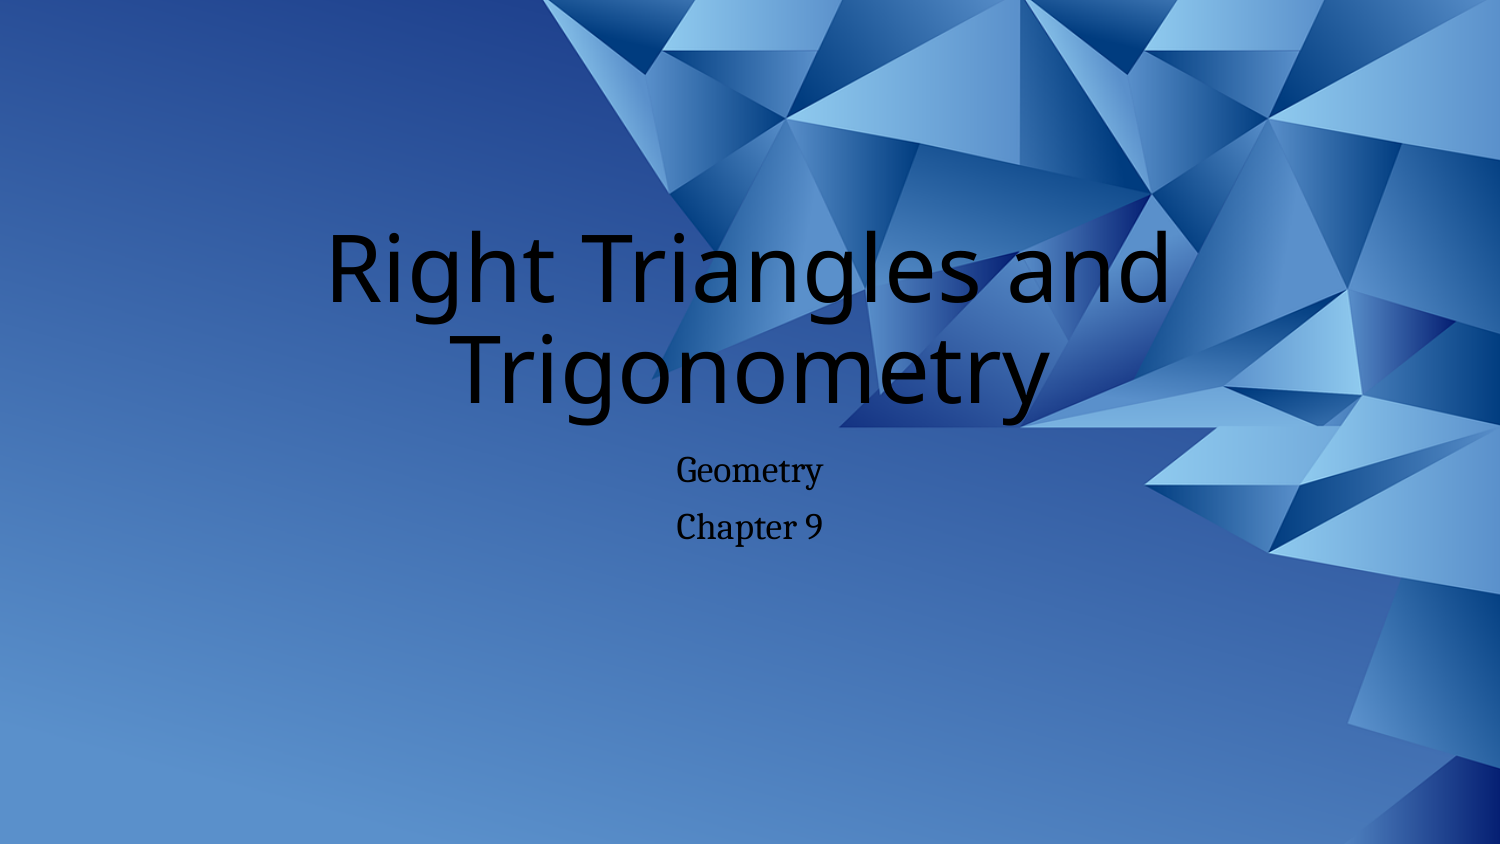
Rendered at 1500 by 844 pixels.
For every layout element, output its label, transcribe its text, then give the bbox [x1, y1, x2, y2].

picture [0, 0, 1500, 844]
subtitle Geometry Chapter 9 [187, 443, 1313, 647]
title Right Triangles and Trigonometry [187, 138, 1313, 432]
